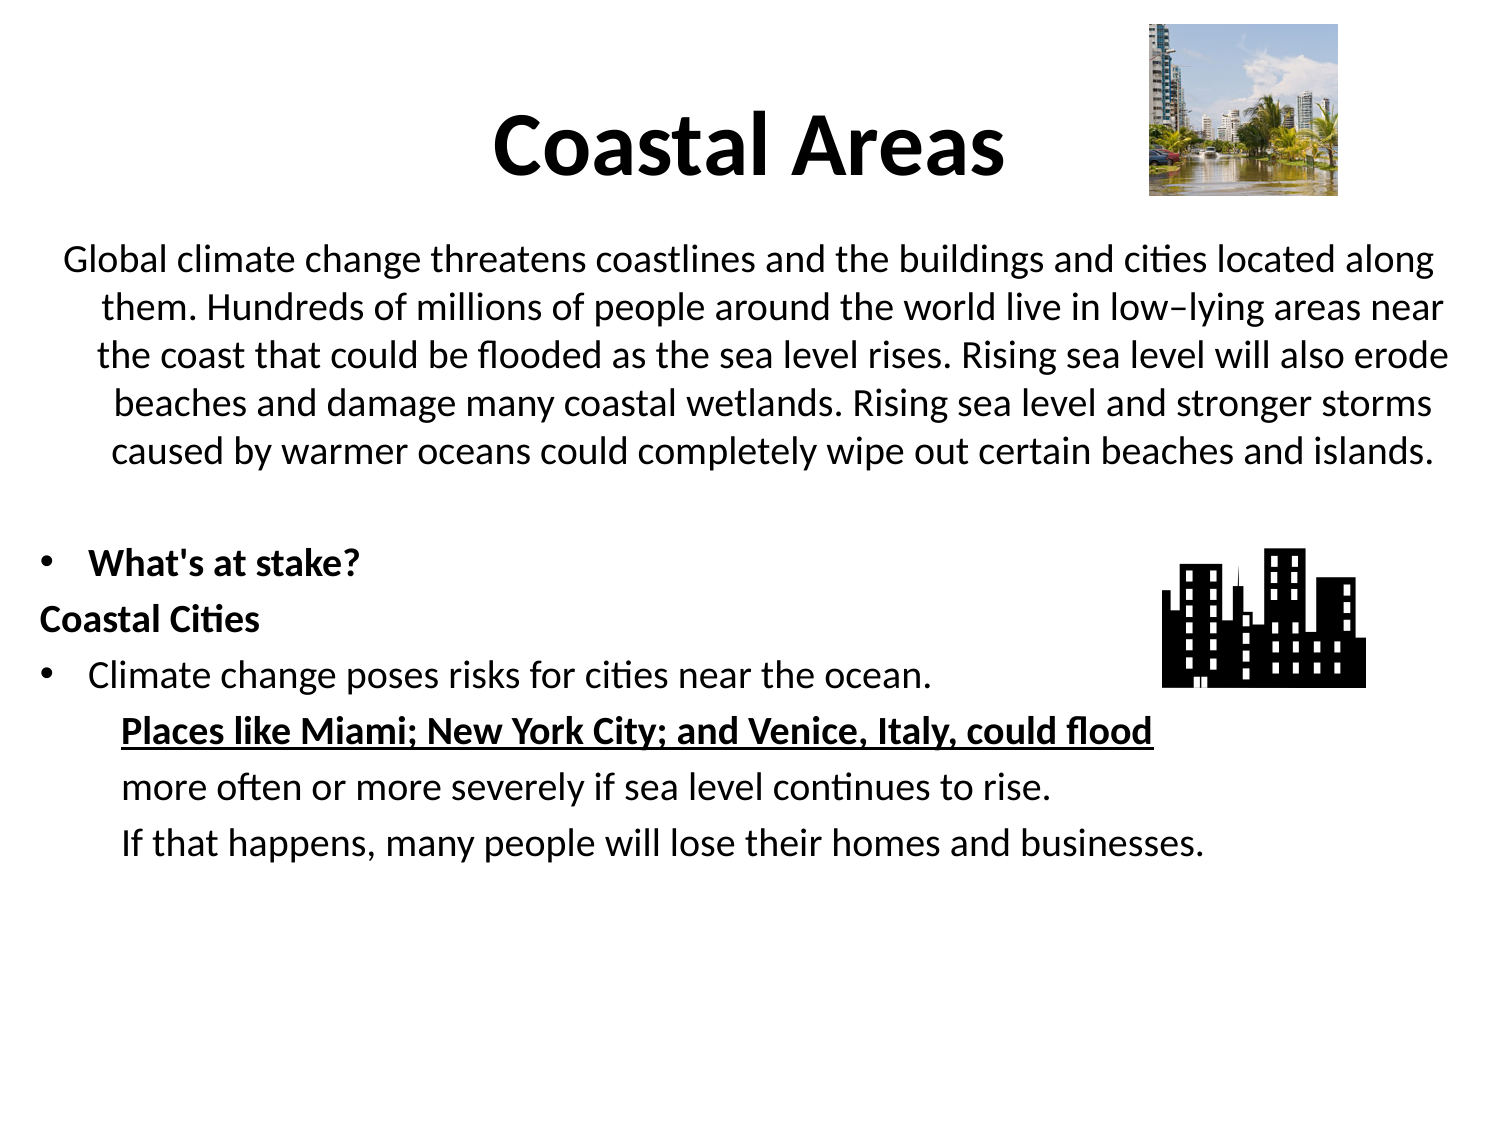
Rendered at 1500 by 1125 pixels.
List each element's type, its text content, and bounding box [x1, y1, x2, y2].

title Coastal Areas [75, 45, 1425, 224]
picture [1162, 524, 1366, 688]
list Global climate change threatens coastlines and the buildings and cities located along them. Hundreds of millions of people around the world live in low–lying areas near the coast that could be flooded as the sea level rises. Rising sea level will also erode beaches and damage many coastal wetlands. Rising sea level and stronger storms caused by warmer oceans could completely wipe out certain beaches and islands. What's at stake? Coastal Cities Climate change poses risks for cities near the ocean. Places like Miami; New York City; and Venice, Italy, could flood more often or more severely if sea level continues to rise. If that happens, many people will lose their homes and businesses. [24, 224, 1475, 1088]
picture [1149, 24, 1338, 196]
